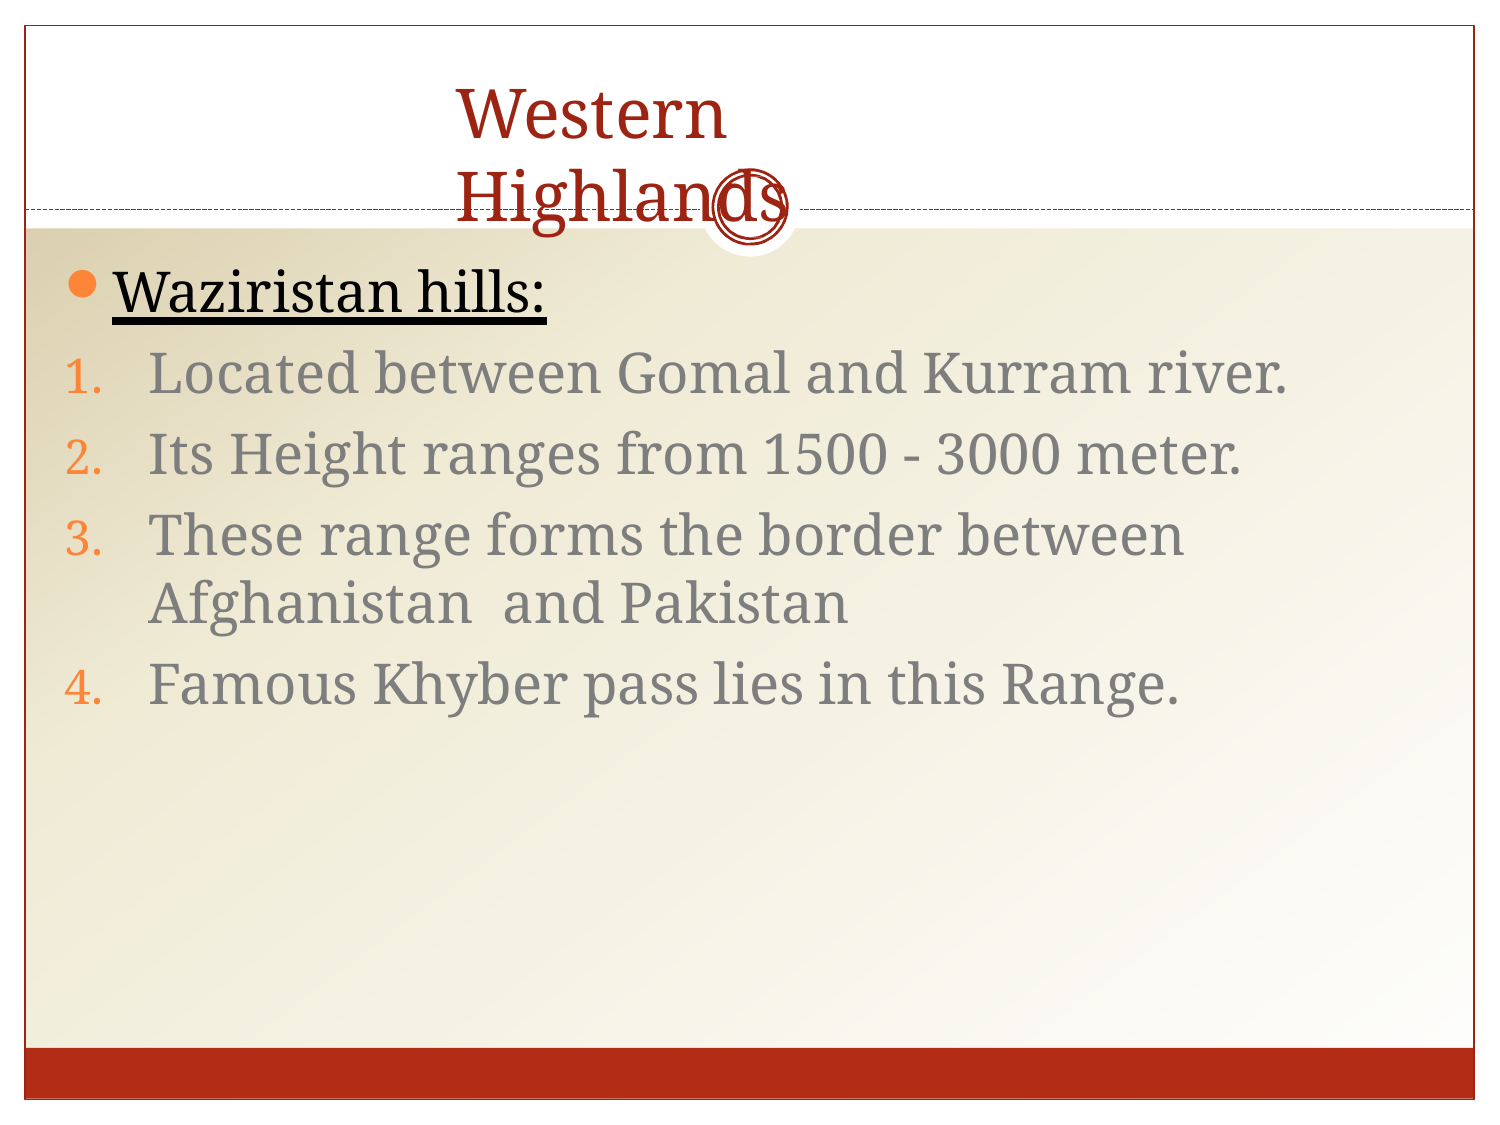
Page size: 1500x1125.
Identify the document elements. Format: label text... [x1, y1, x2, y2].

title Western Highlands [453, 67, 1047, 240]
text_box Waziristan hills: Located between Gomal and Kurram river. Its Height ranges from 1500 - 3000 meter. These range forms the border between Afghanistan and Pakistan Famous Khyber pass lies in this Range. [62, 240, 1419, 716]
picture [26, 229, 1473, 1047]
